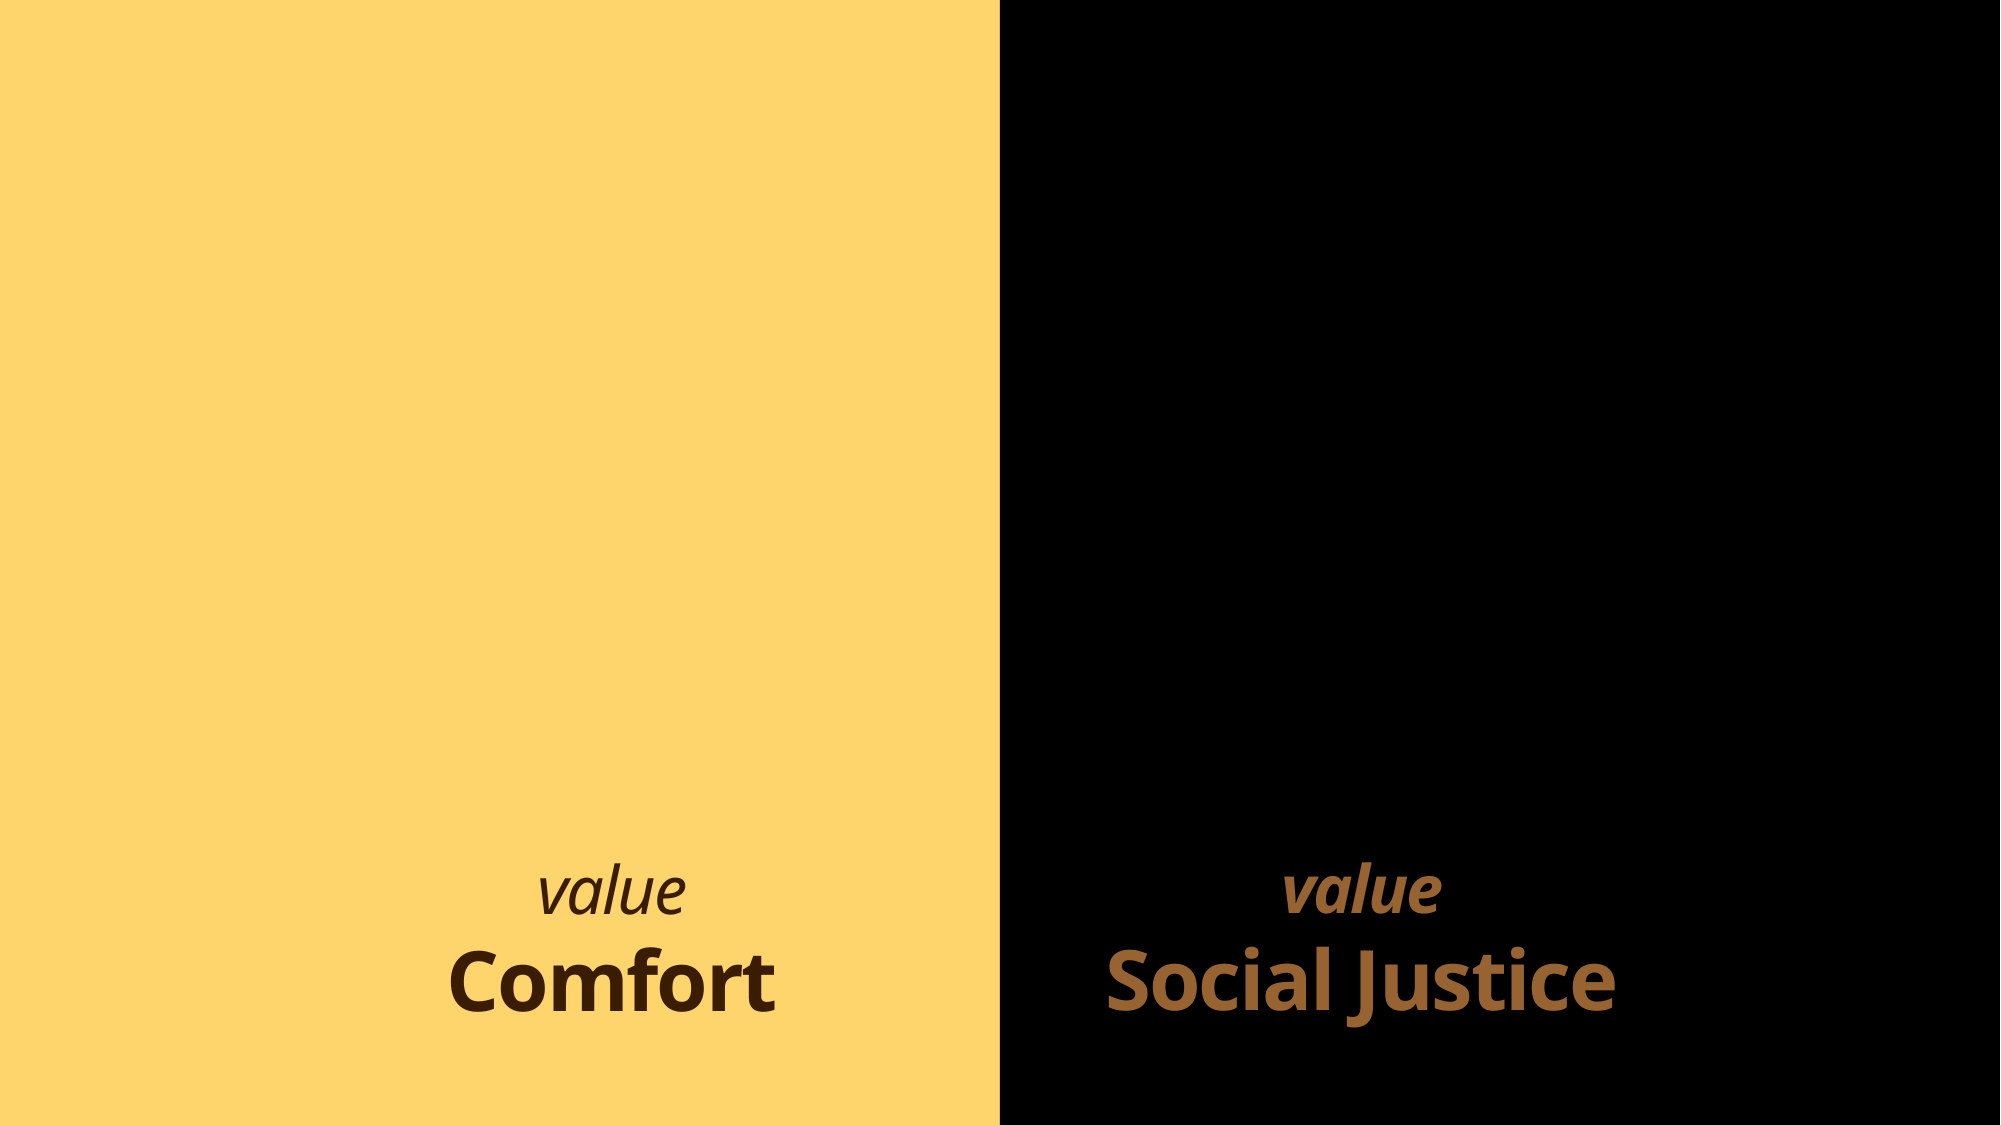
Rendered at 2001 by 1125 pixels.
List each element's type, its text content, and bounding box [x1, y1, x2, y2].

text_box value Comfort [249, 840, 975, 1036]
text_box [998, 0, 2000, 1125]
text_box value Social Justice [999, 840, 1725, 1035]
